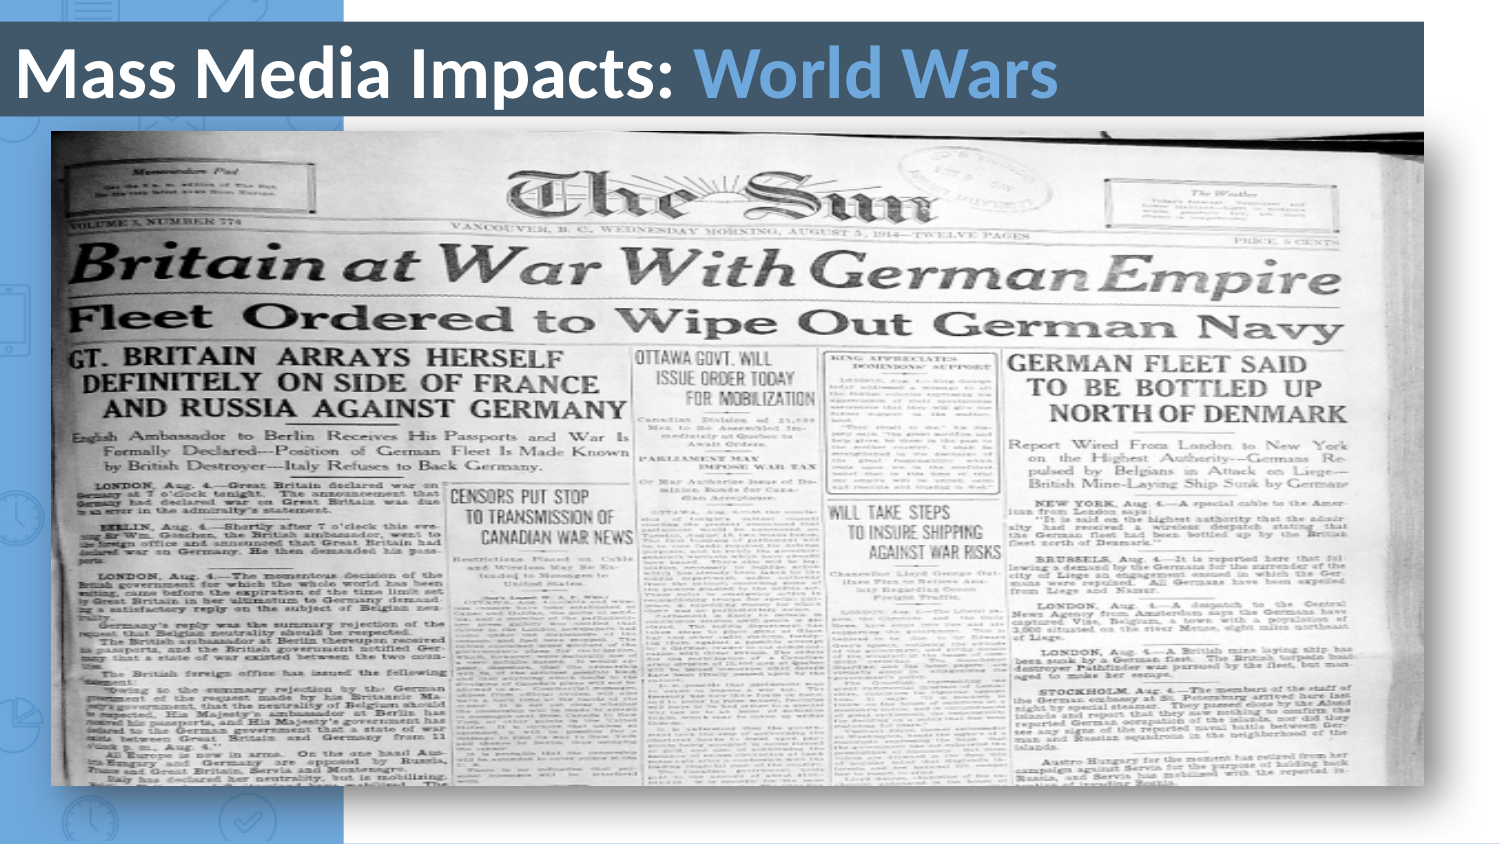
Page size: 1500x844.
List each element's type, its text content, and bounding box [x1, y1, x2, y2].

text_box Mass Media Impacts: World Wars [0, 21, 1424, 117]
picture [51, 130, 1425, 786]
